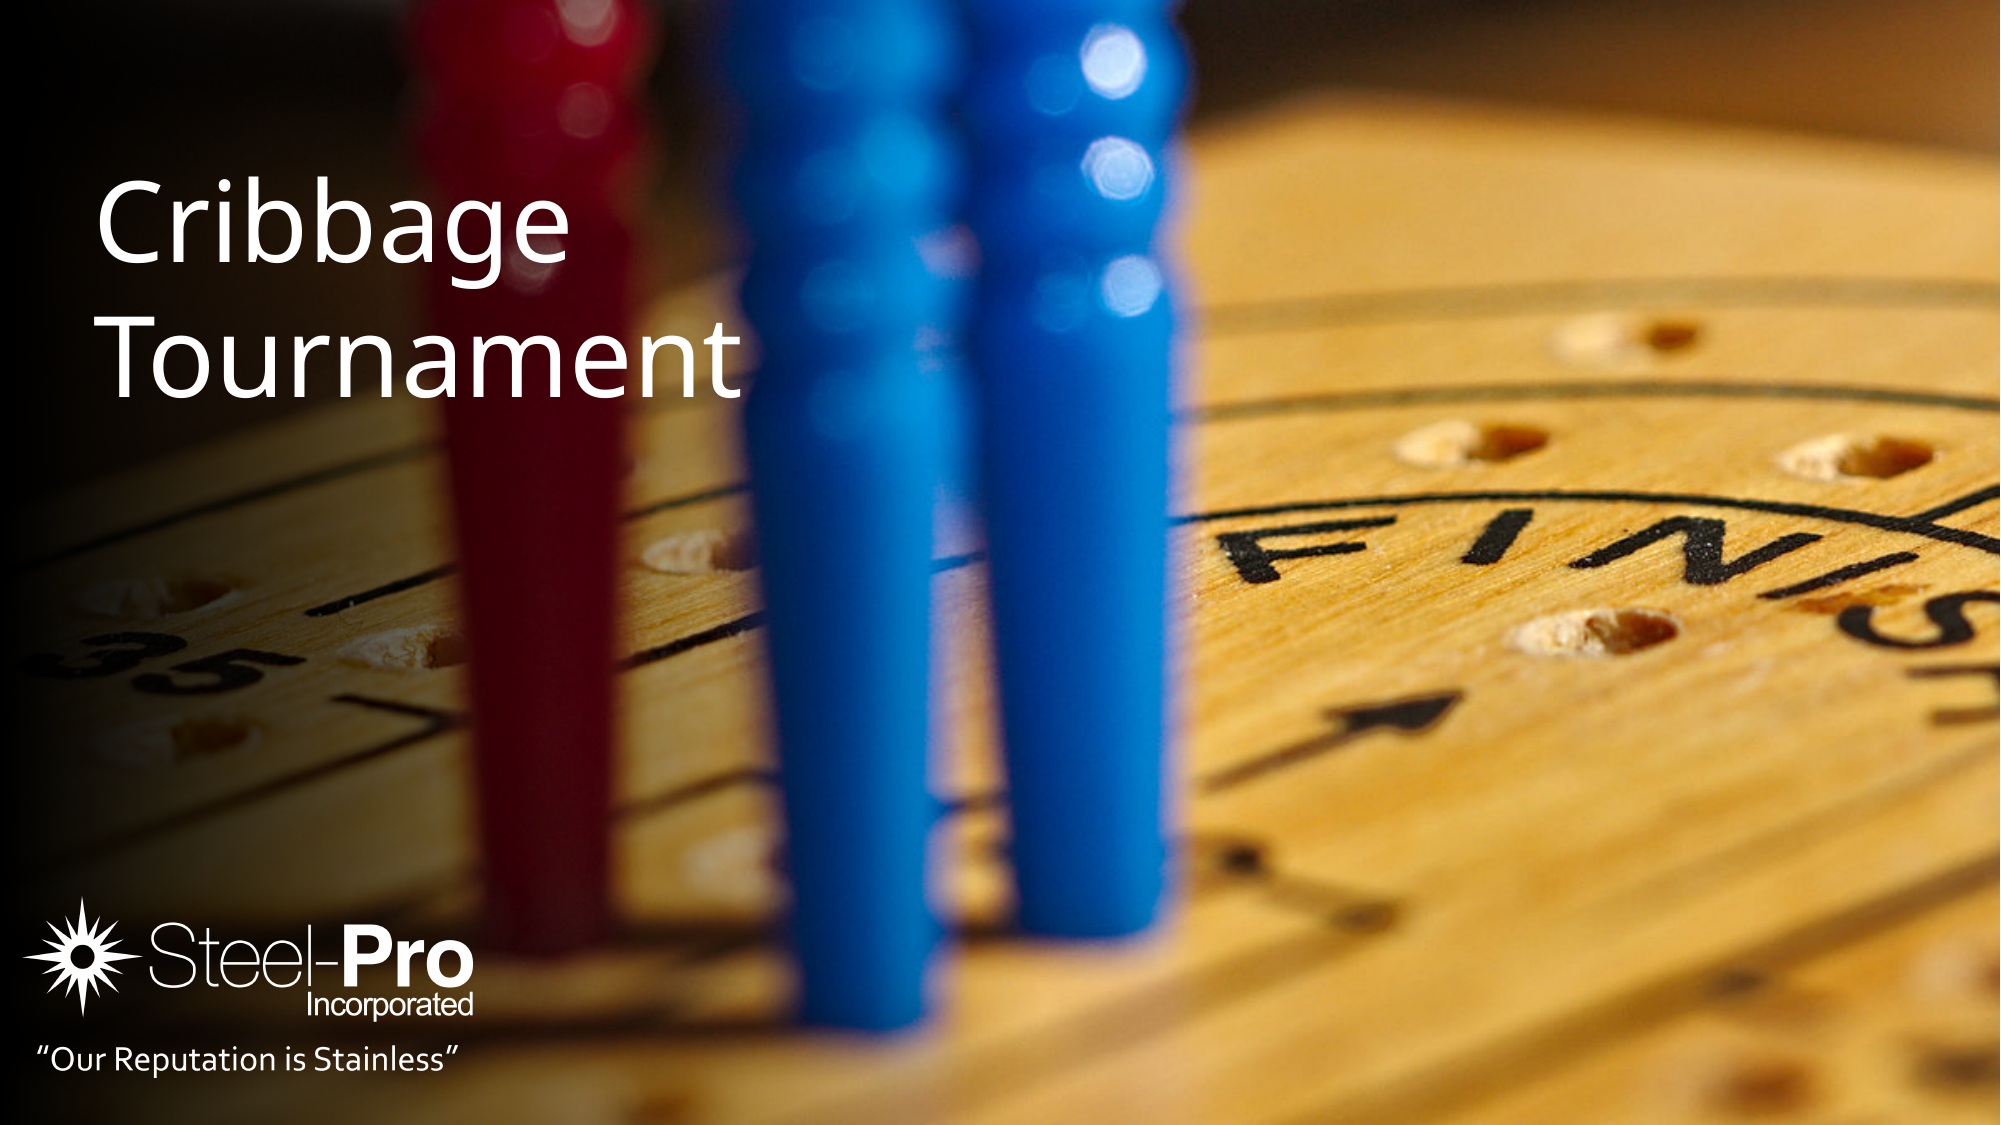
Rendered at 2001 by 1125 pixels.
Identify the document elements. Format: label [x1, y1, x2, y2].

picture [22, 896, 473, 1078]
list [0, 0, 2000, 1125]
